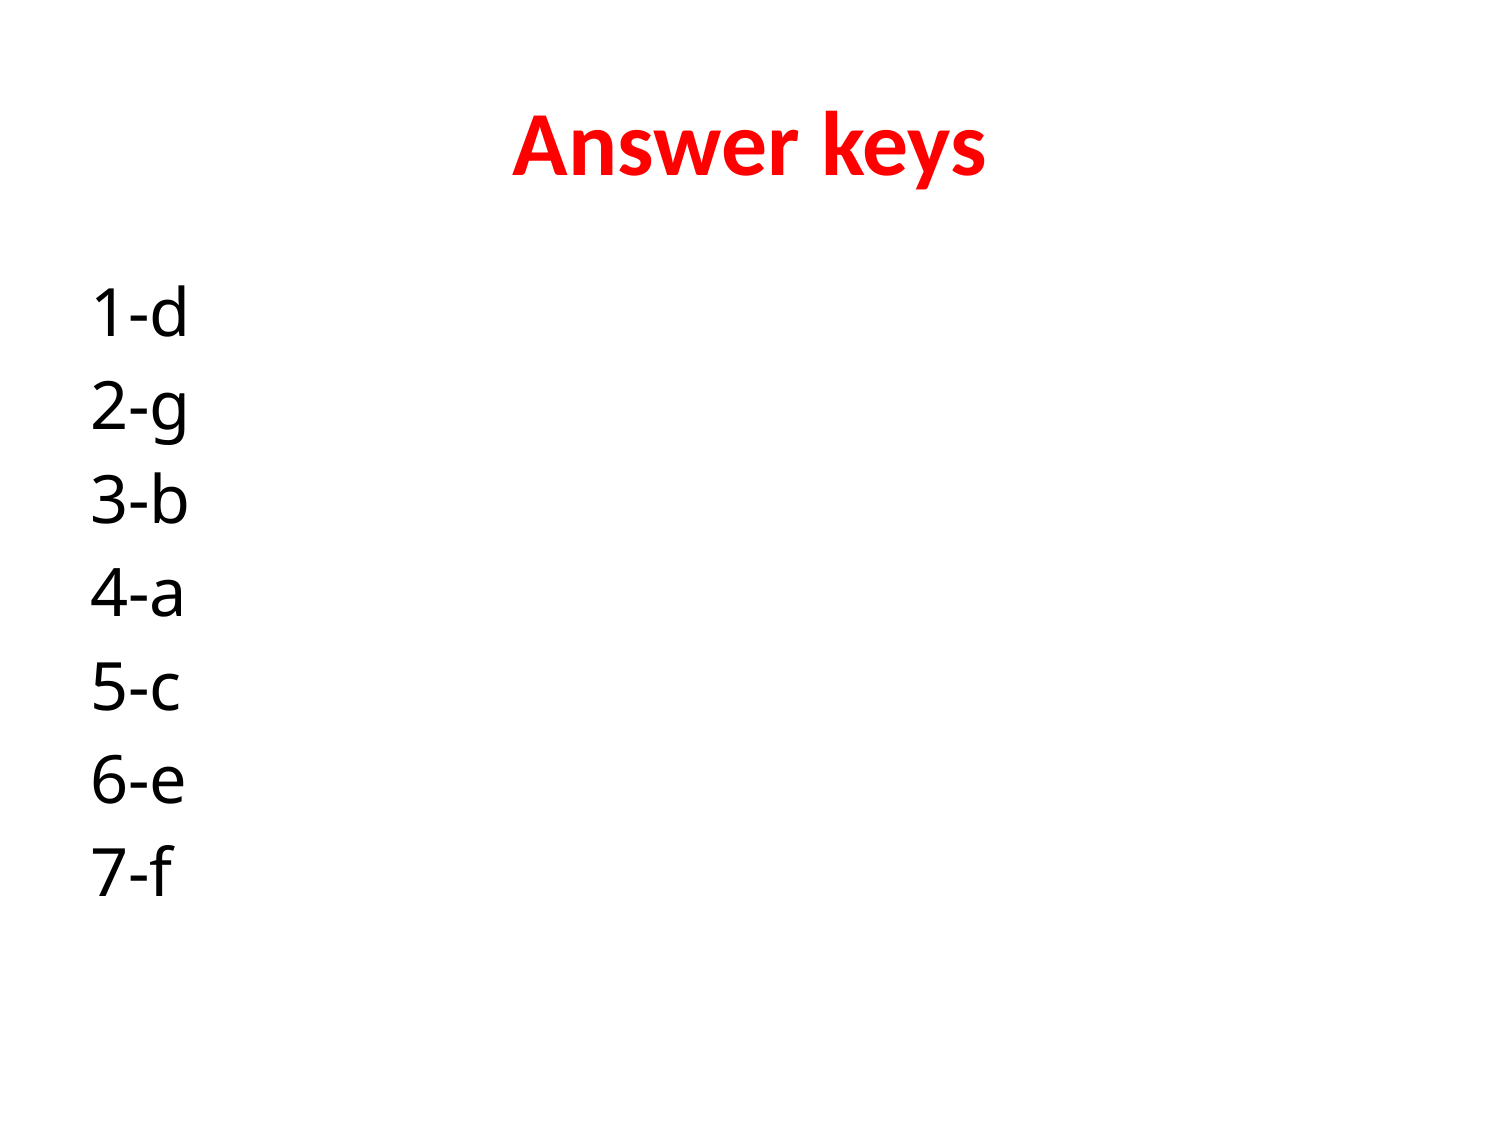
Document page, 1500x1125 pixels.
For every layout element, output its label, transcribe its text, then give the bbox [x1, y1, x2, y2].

list 1-d 2-g 3-b 4-a 5-c 6-e 7-f [75, 262, 1425, 1005]
title Answer keys [75, 45, 1425, 233]
